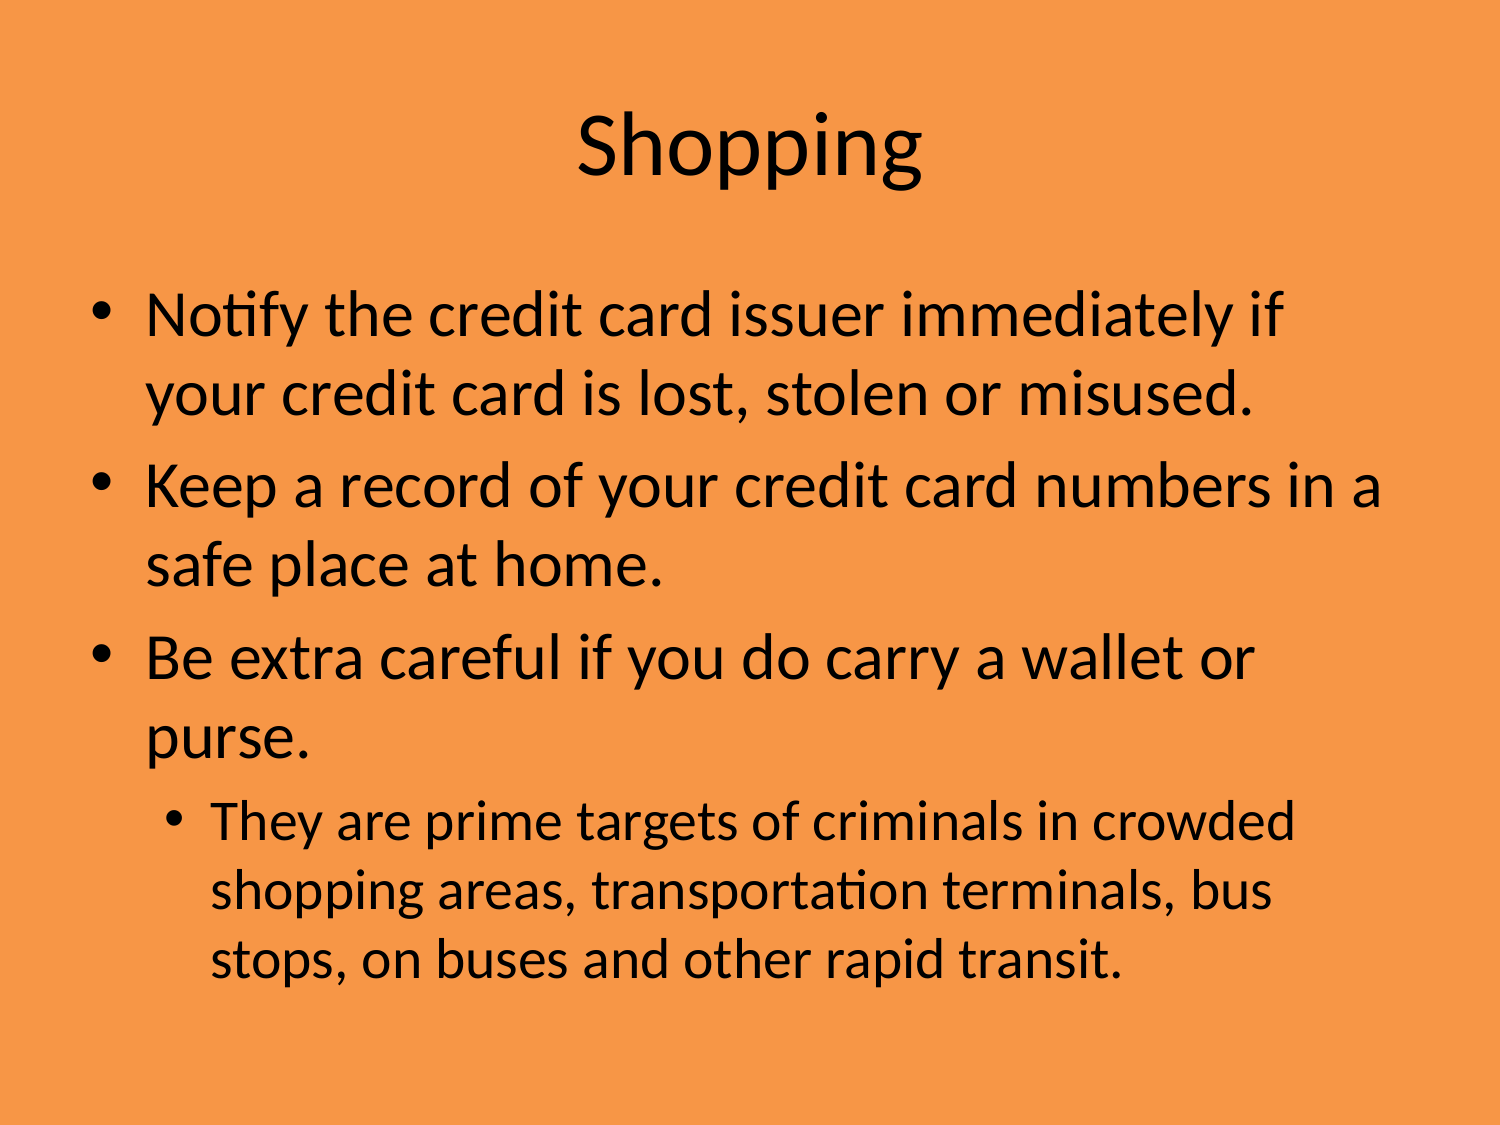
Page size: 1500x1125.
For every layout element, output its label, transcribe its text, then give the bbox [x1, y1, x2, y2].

title Shopping [75, 45, 1425, 233]
list Notify the credit card issuer immediately if your credit card is lost, stolen or misused. Keep a record of your credit card numbers in a safe place at home. Be extra careful if you do carry a wallet or purse. They are prime targets of criminals in crowded shopping areas, transportation terminals, bus stops, on buses and other rapid transit. [75, 262, 1425, 1005]
